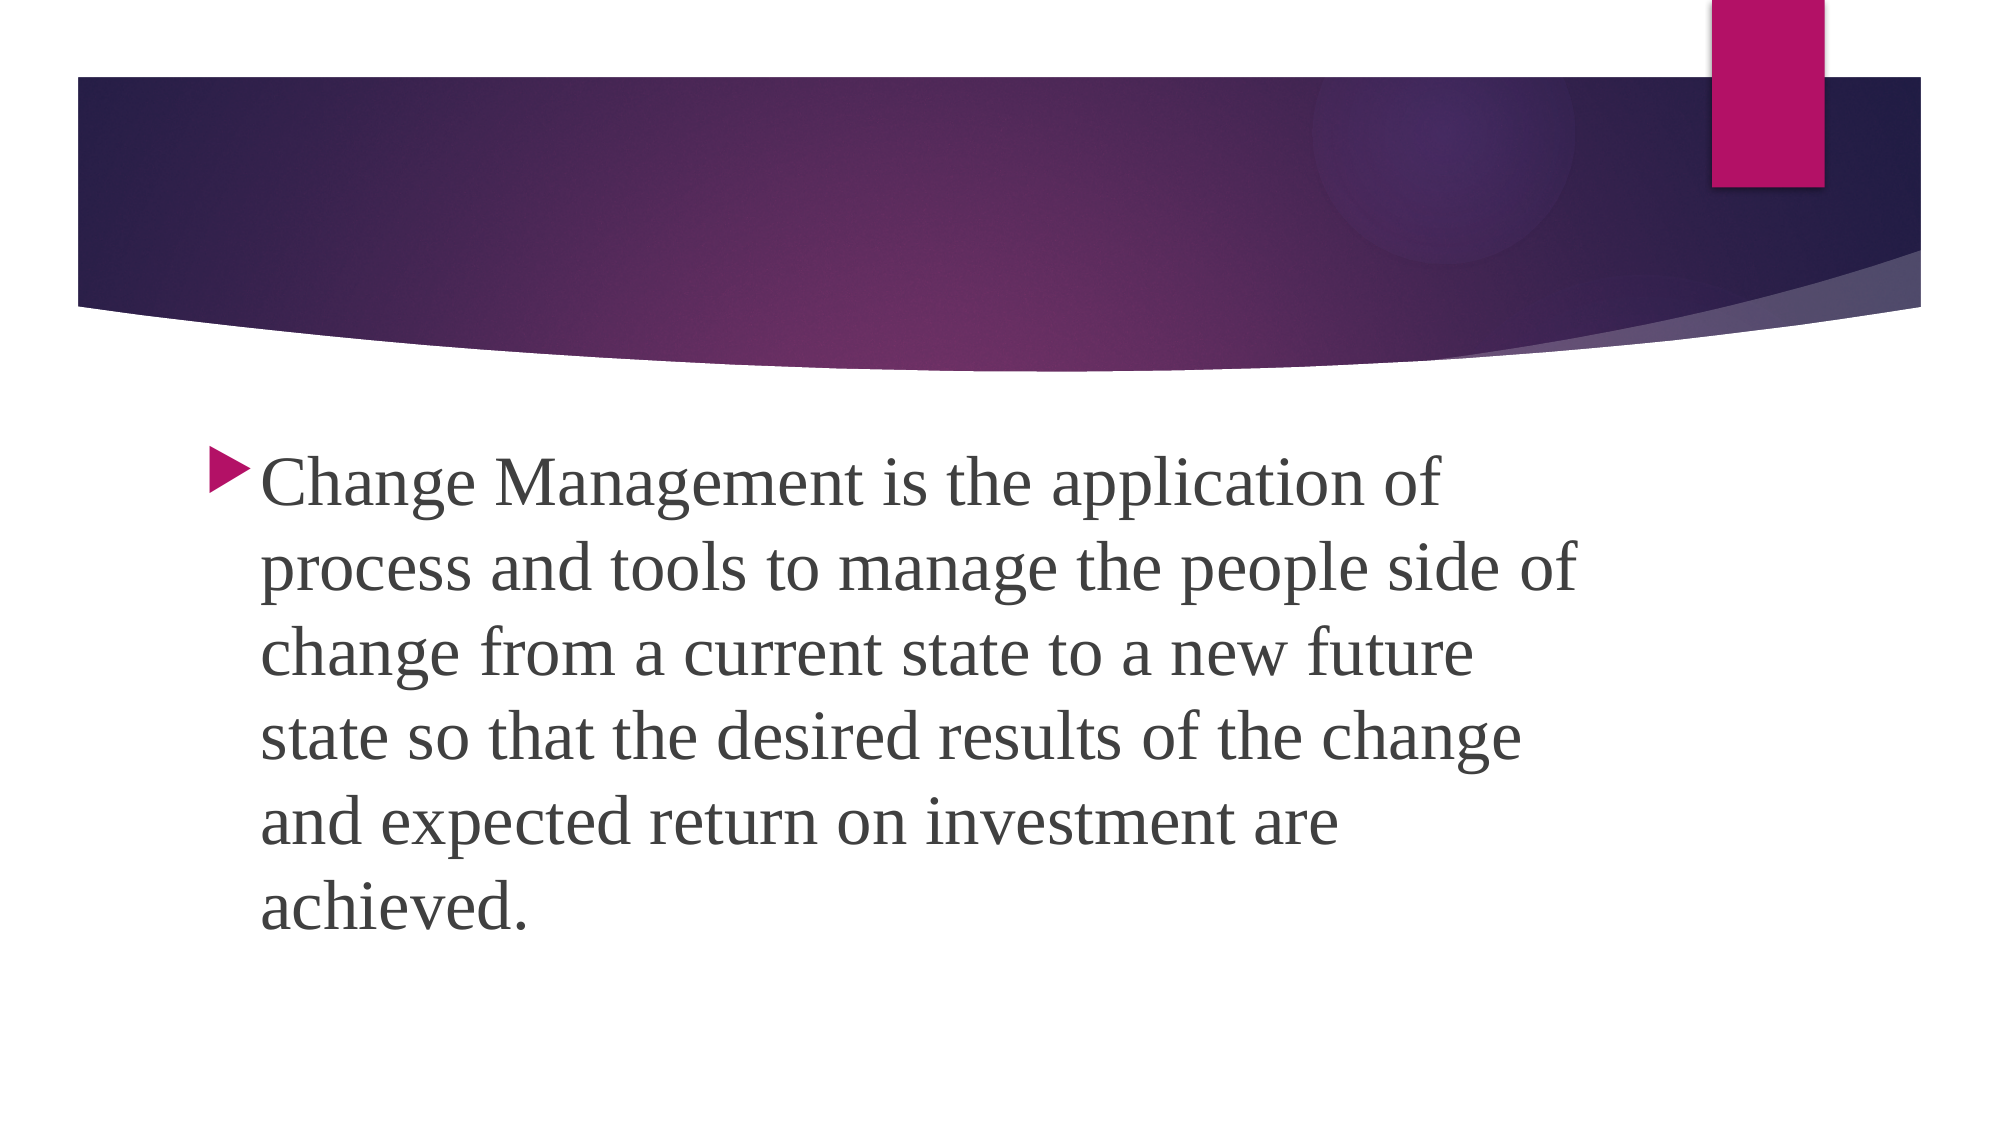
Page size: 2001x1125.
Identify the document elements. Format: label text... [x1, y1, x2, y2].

list Change Management is the application of process and tools to manage the people side of change from a current state to a new future state so that the desired results of the change and expected return on investment are achieved. [189, 427, 1638, 988]
